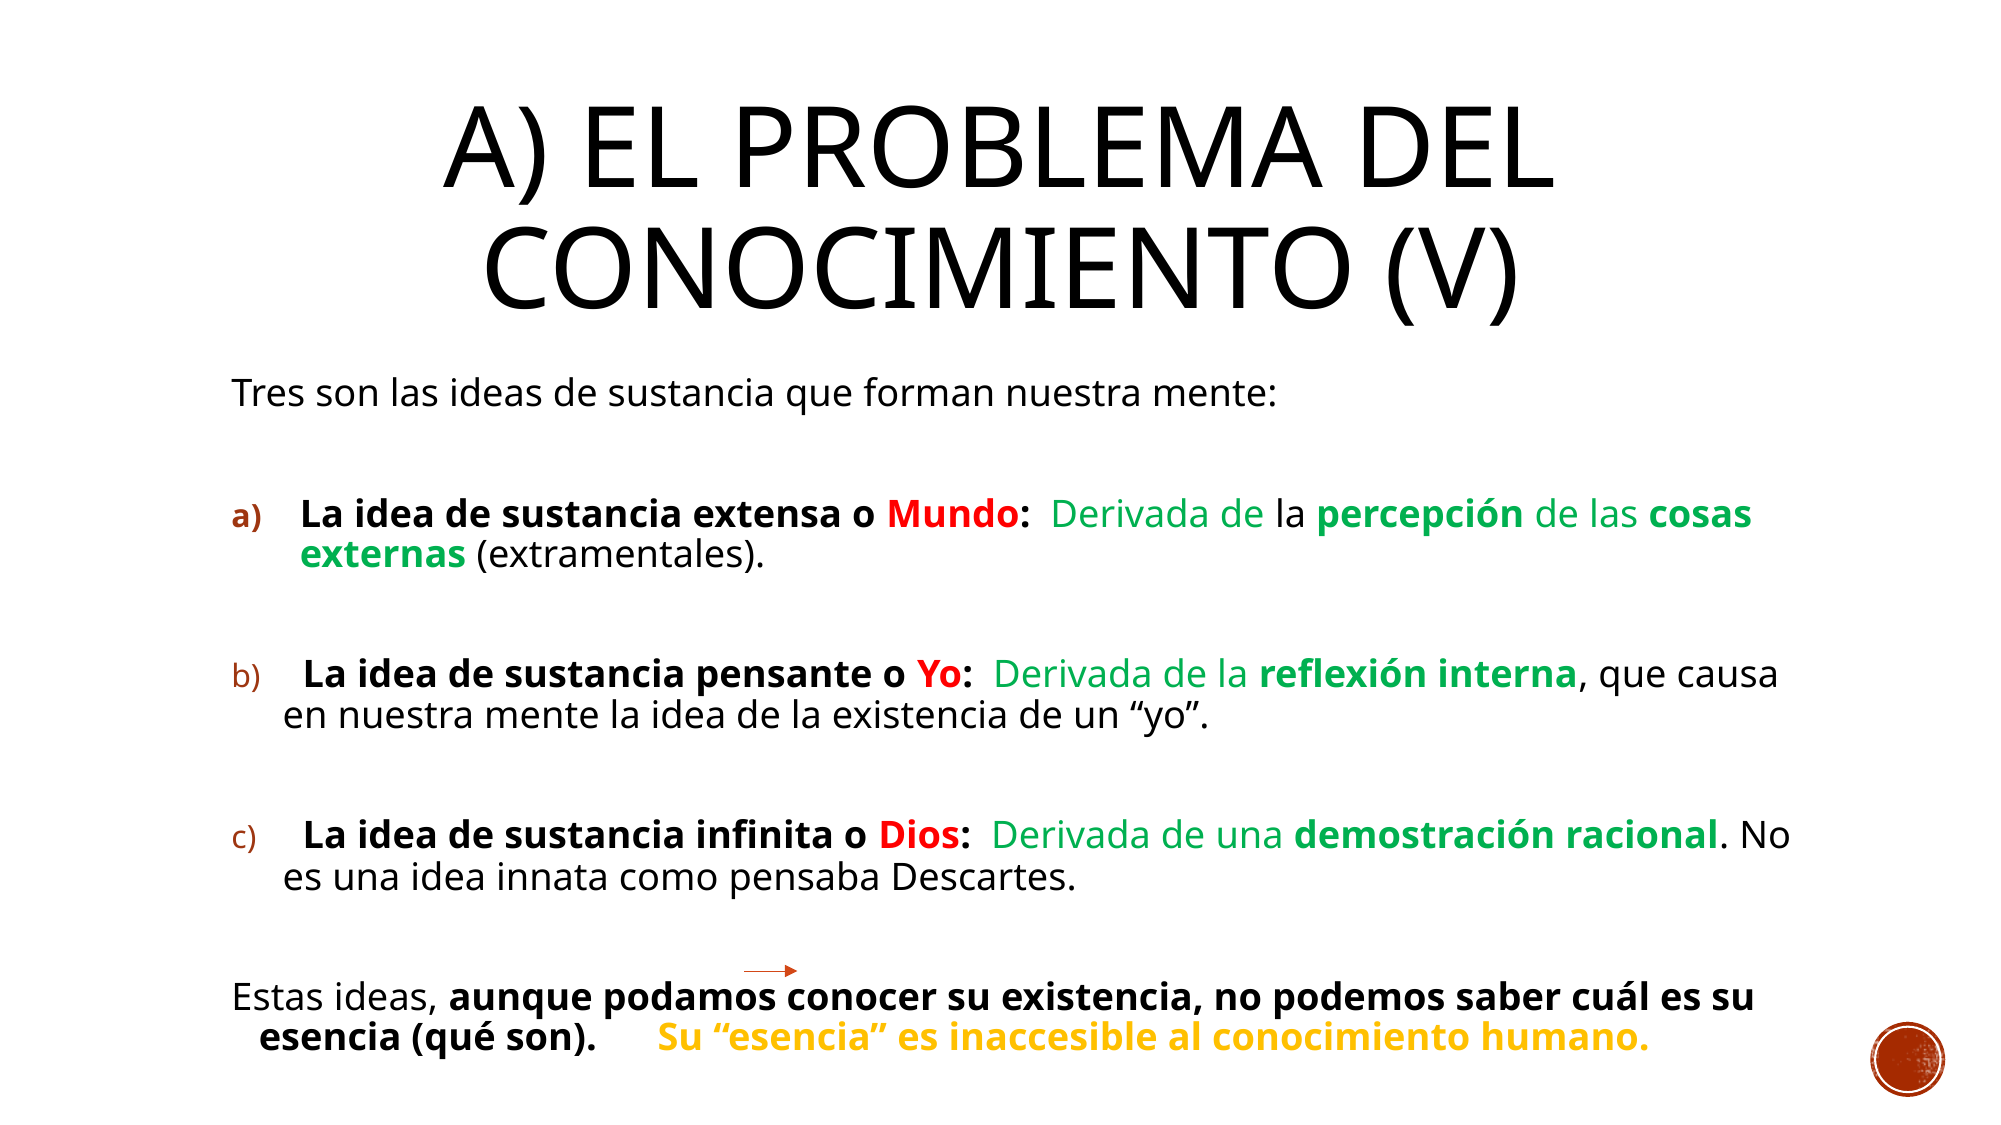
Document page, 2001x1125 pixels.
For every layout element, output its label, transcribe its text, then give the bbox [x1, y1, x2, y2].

list Tres son las ideas de sustancia que forman nuestra mente: La idea de sustancia extensa o Mundo: Derivada de la percepción de las cosas externas (extramentales). La idea de sustancia pensante o Yo: Derivada de la reflexión interna, que causa en nuestra mente la idea de la existencia de un “yo”. La idea de sustancia infinita o Dios: Derivada de una demostración racional. No es una idea innata como pensaba Descartes. Estas ideas, aunque podamos conocer su existencia, no podemos saber cuál es su esencia (qué son). Su “esencia” es inaccesible al conocimiento humano. [175, 313, 1826, 1073]
title A) El problema del conocimiento (V) [175, 79, 1826, 313]
